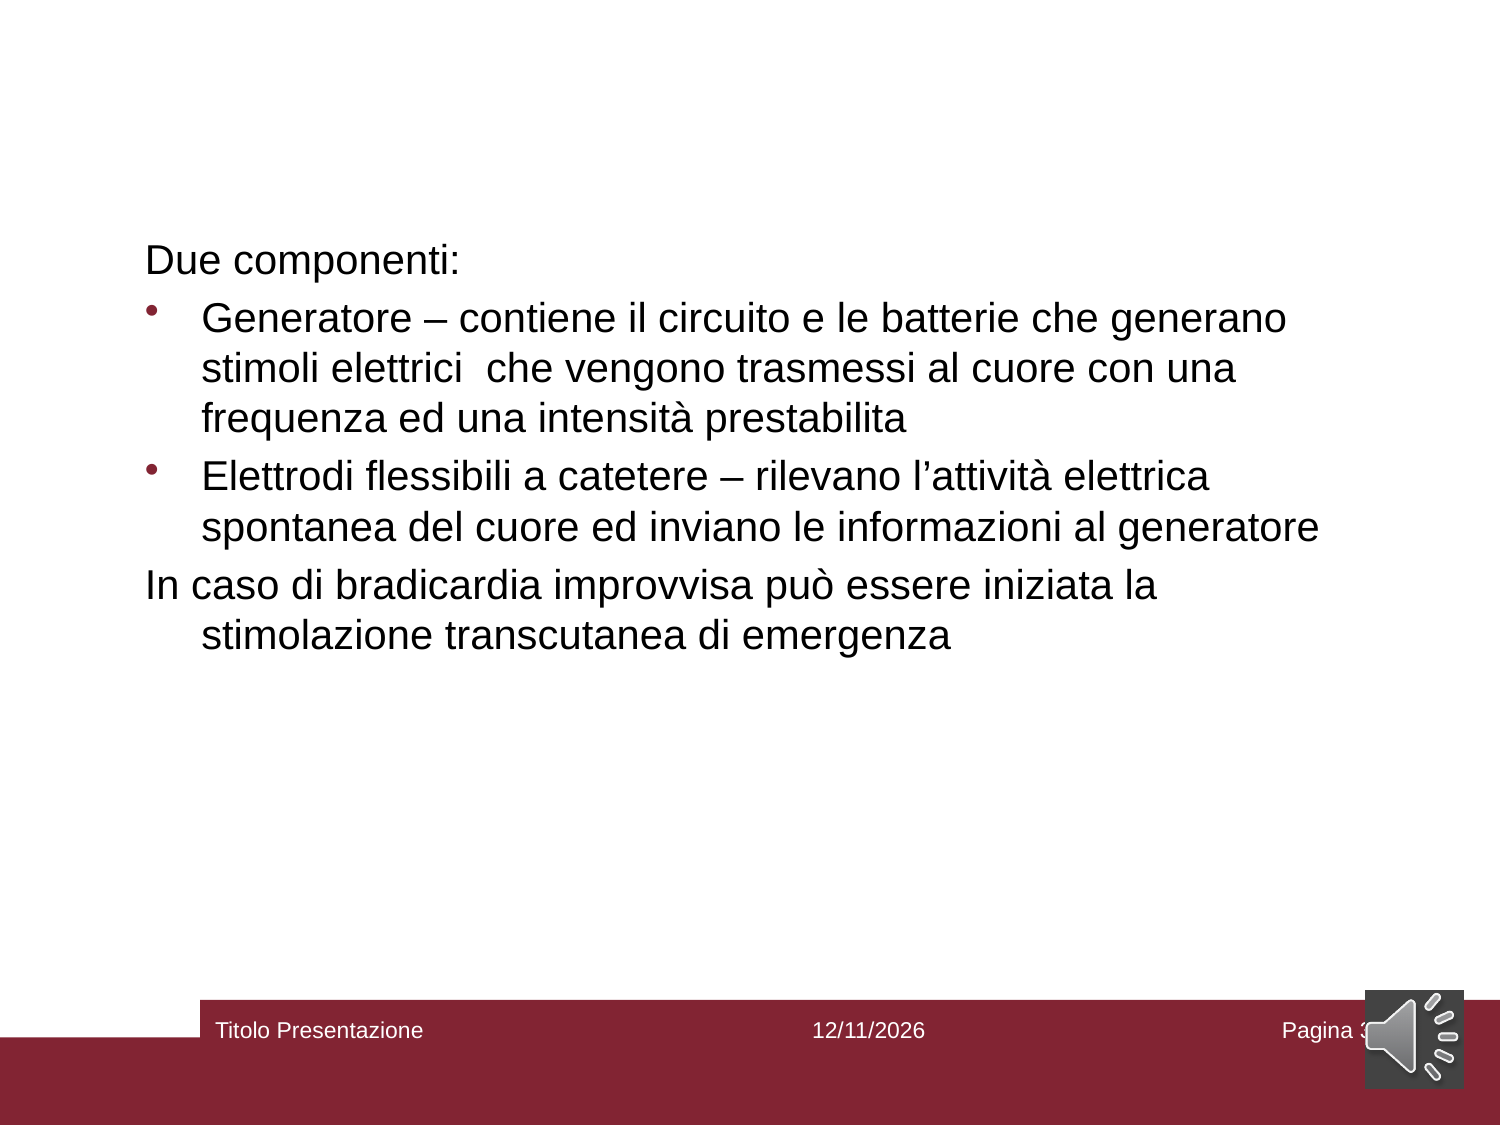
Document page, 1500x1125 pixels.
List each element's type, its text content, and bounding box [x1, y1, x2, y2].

slide_number Pagina 3 [1074, 1008, 1359, 1084]
picture [1364, 989, 1465, 1090]
footer Titolo Presentazione [199, 1008, 676, 1084]
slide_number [712, 1008, 1026, 1084]
list Due componenti: Generatore – contiene il circuito e le batterie che generano stimoli elettrici che vengono trasmessi al cuore con una frequenza ed una intensità prestabilita Elettrodi flessibili a catetere – rilevano l’attività elettrica spontanea del cuore ed inviano le informazioni al generatore In caso di bradicardia improvvisa può essere iniziata la stimolazione transcutanea di emergenza [129, 224, 1371, 901]
